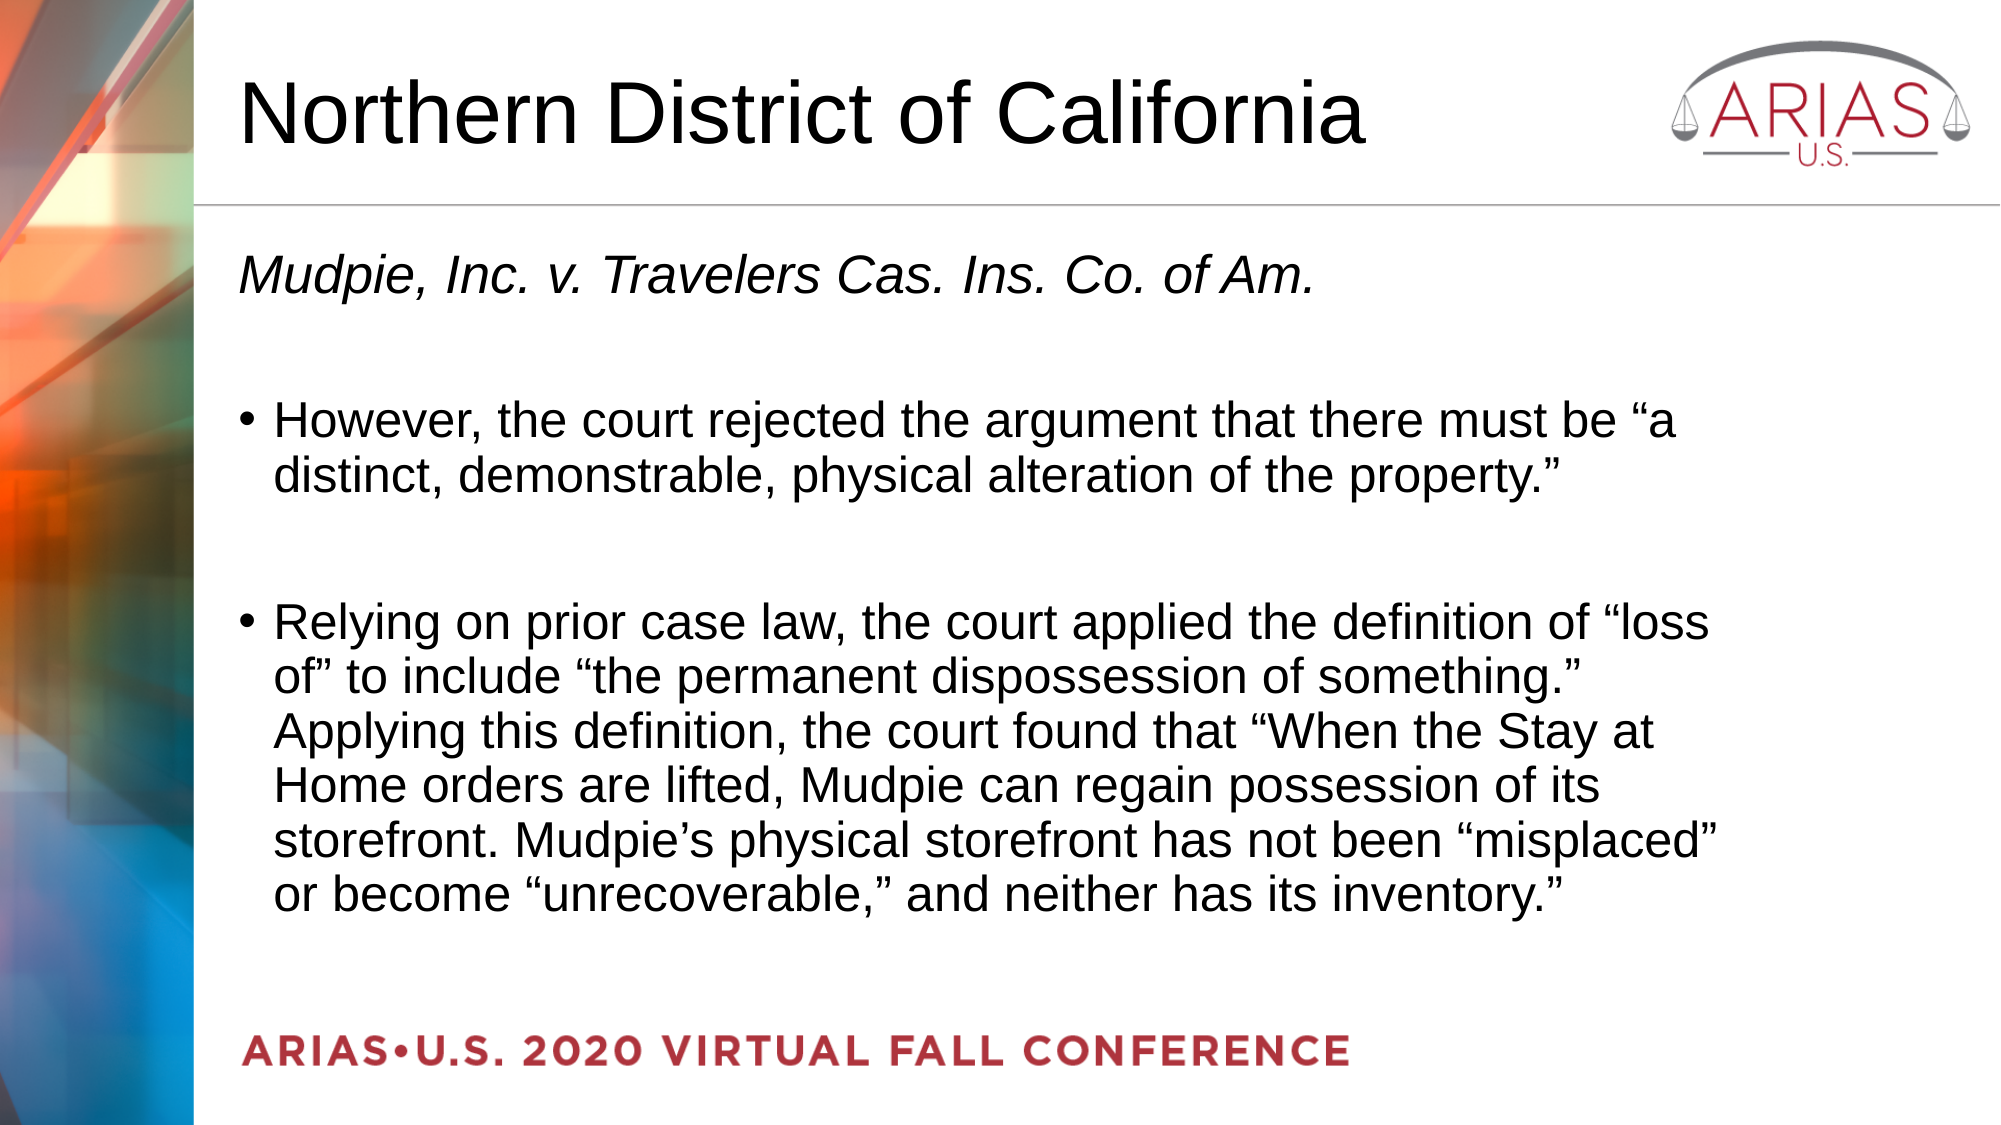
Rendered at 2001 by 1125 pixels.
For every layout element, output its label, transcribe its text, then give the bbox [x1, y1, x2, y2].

picture [0, 0, 2001, 1125]
list Mudpie, Inc. v. Travelers Cas. Ins. Co. of Am. However, the court rejected the argument that there must be “a distinct, demonstrable, physical alteration of the property.” Relying on prior case law, the court applied the definition of “loss of” to include “the permanent dispossession of something.” Applying this definition, the court found that “When the Stay at Home orders are lifted, Mudpie can regain possession of its storefront. Mudpie’s physical storefront has not been “misplaced” or become “unrecoverable,” and neither has its inventory.” [223, 239, 1747, 988]
title Northern District of California [223, 59, 1623, 171]
